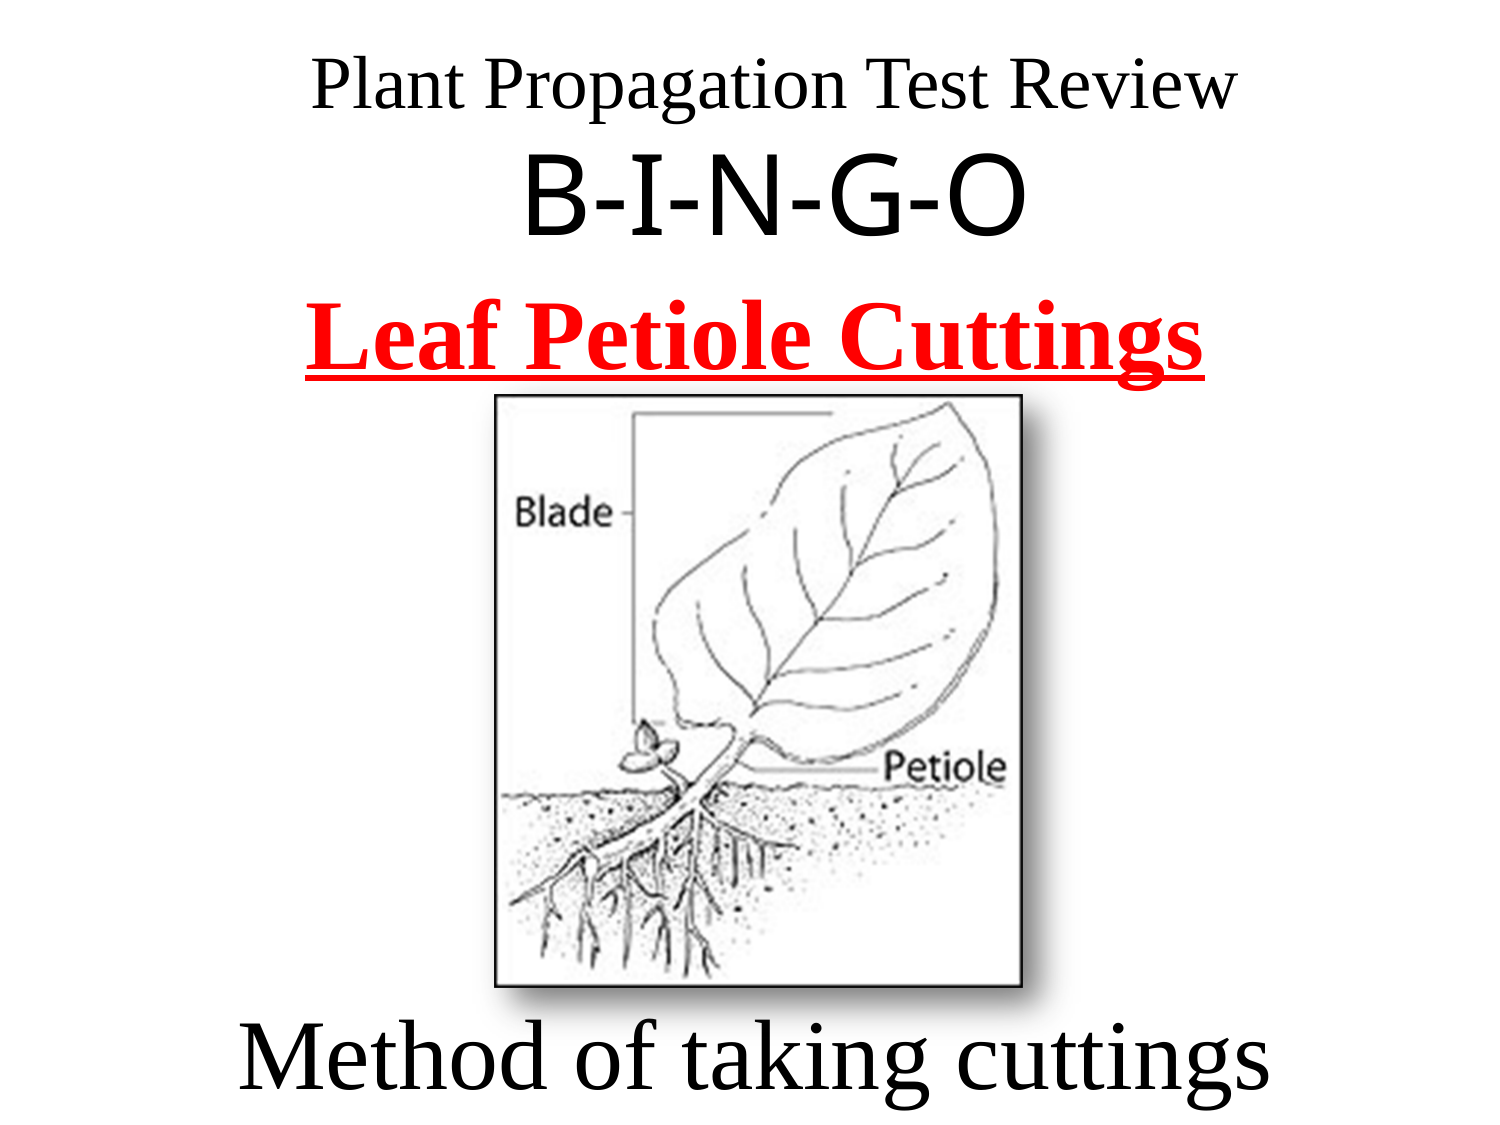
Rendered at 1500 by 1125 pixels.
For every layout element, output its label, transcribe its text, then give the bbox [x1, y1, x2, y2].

text_box Leaf Petiole Cuttings Method of taking cuttings [67, 262, 1443, 1125]
picture [462, 362, 1088, 1053]
title Plant Propagation Test Review B-I-N-G-O [137, 24, 1413, 262]
